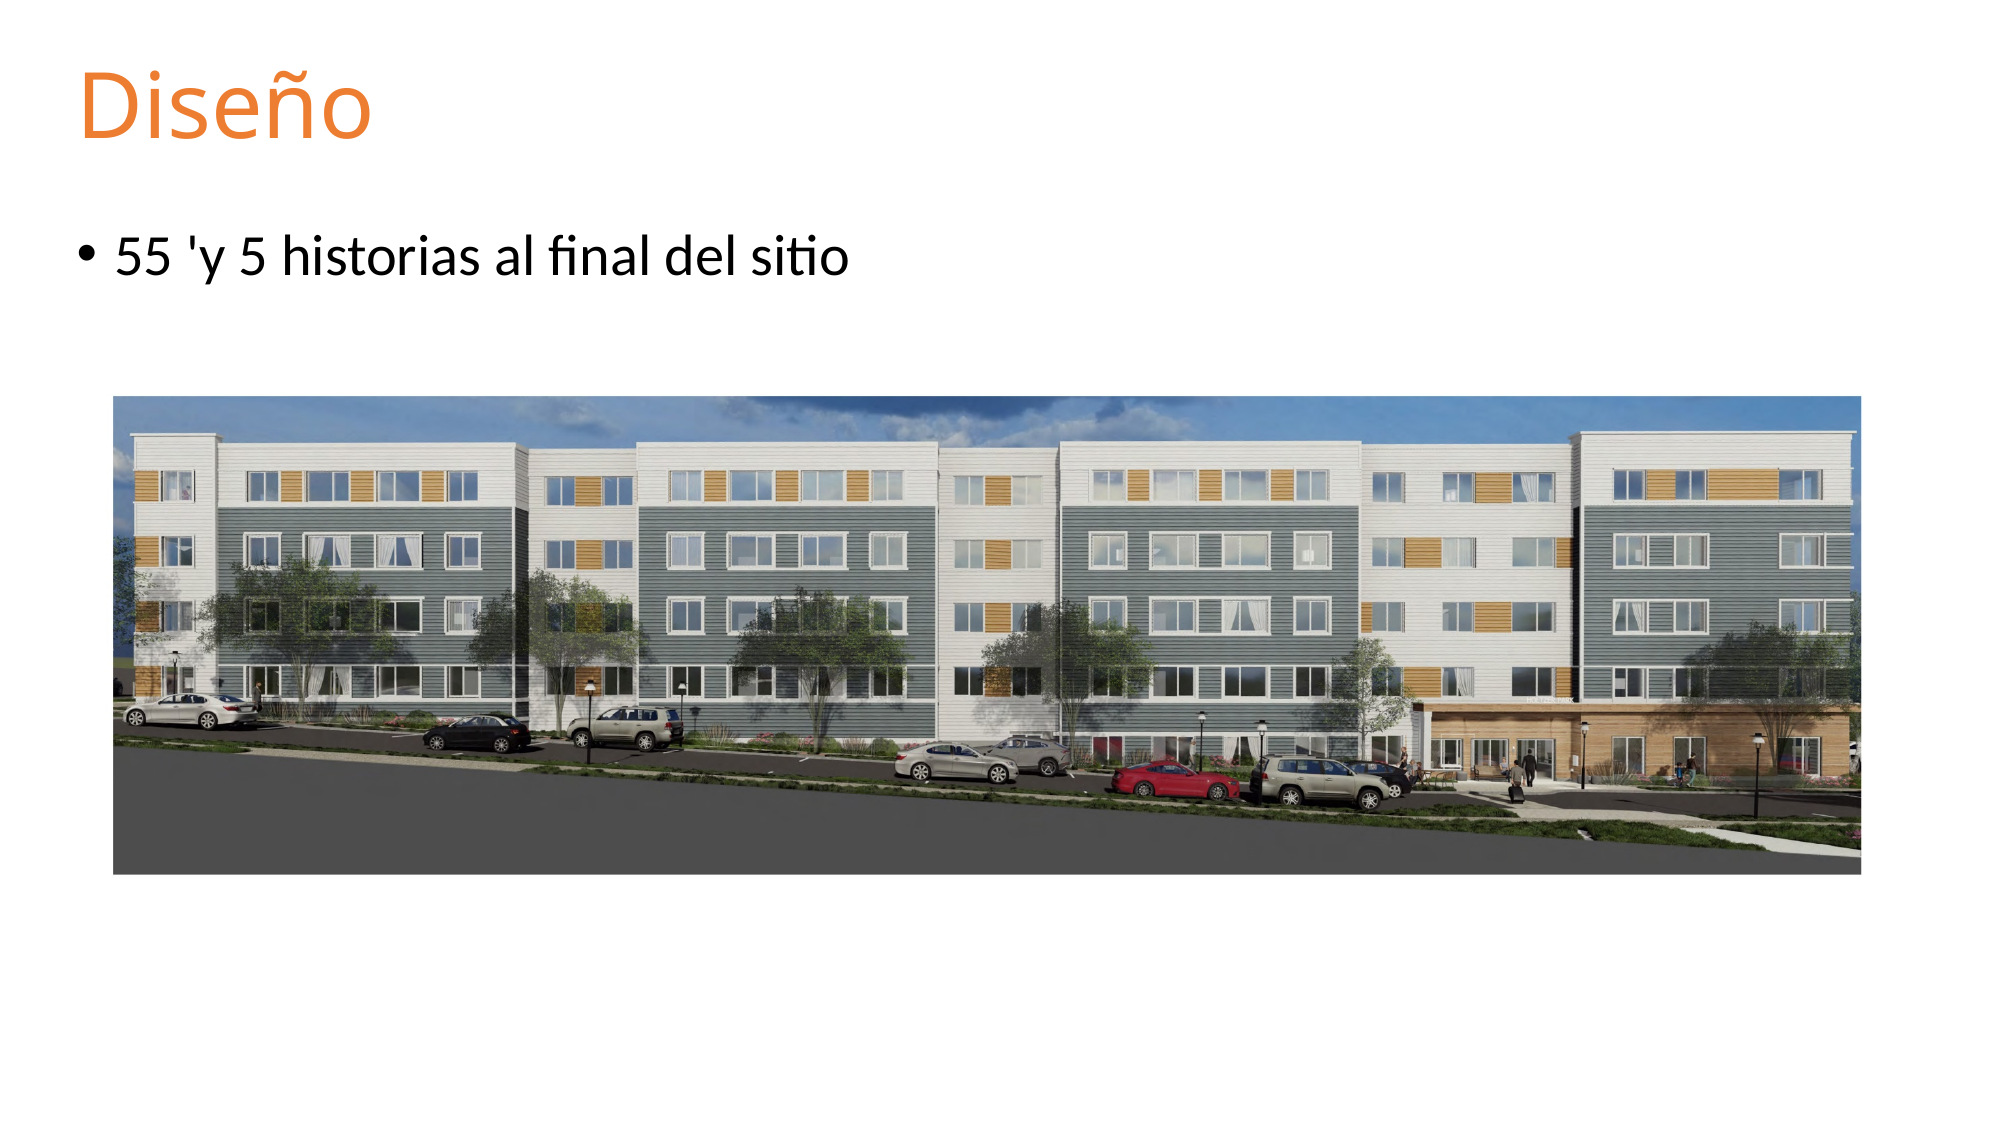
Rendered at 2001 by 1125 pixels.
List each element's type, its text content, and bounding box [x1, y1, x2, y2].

picture [75, 383, 1899, 895]
title Diseño [61, 0, 1787, 217]
list 55 'y 5 historias al final del sitio [61, 217, 1913, 1014]
